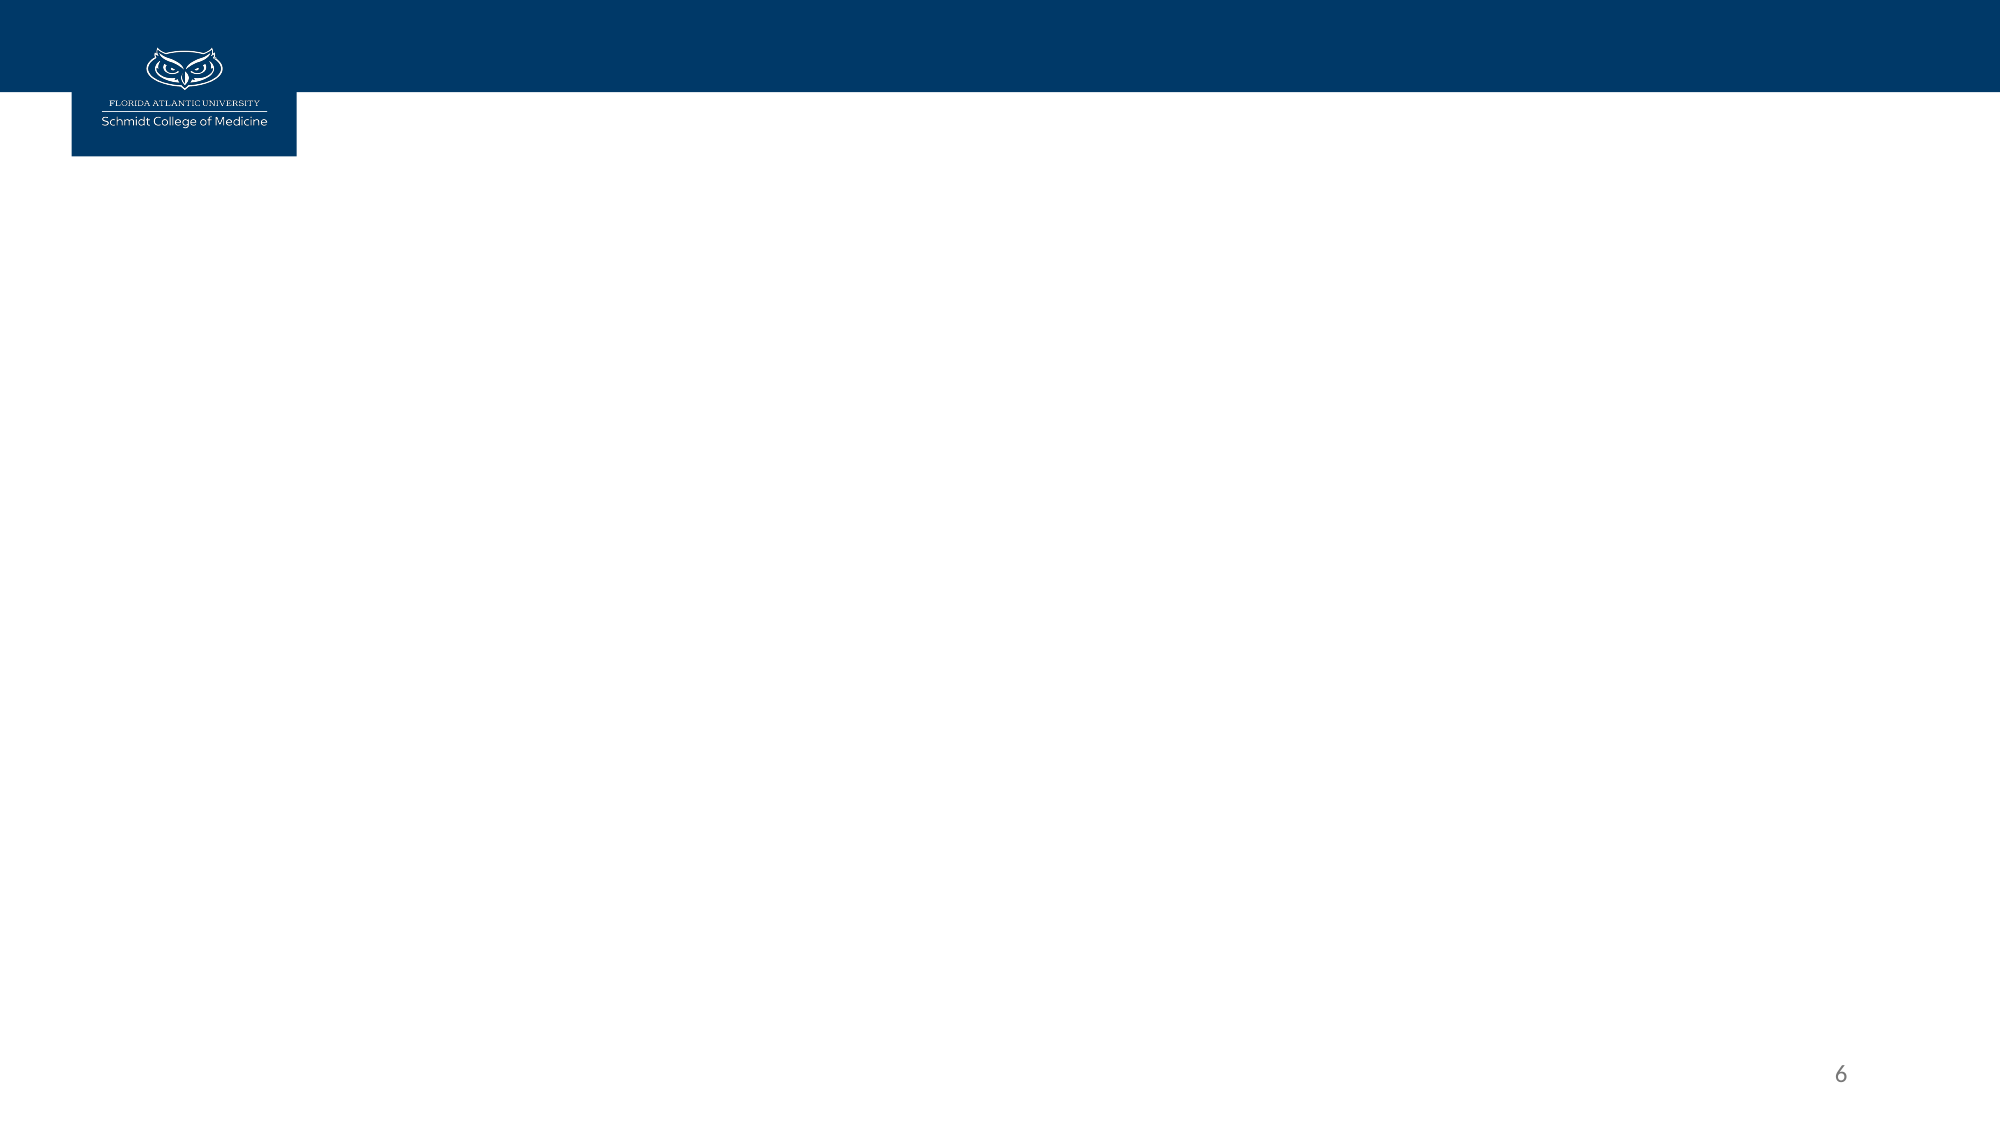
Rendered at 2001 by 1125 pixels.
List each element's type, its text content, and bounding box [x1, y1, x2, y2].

picture [84, 32, 285, 143]
slide_number 6 [1412, 1042, 1863, 1103]
